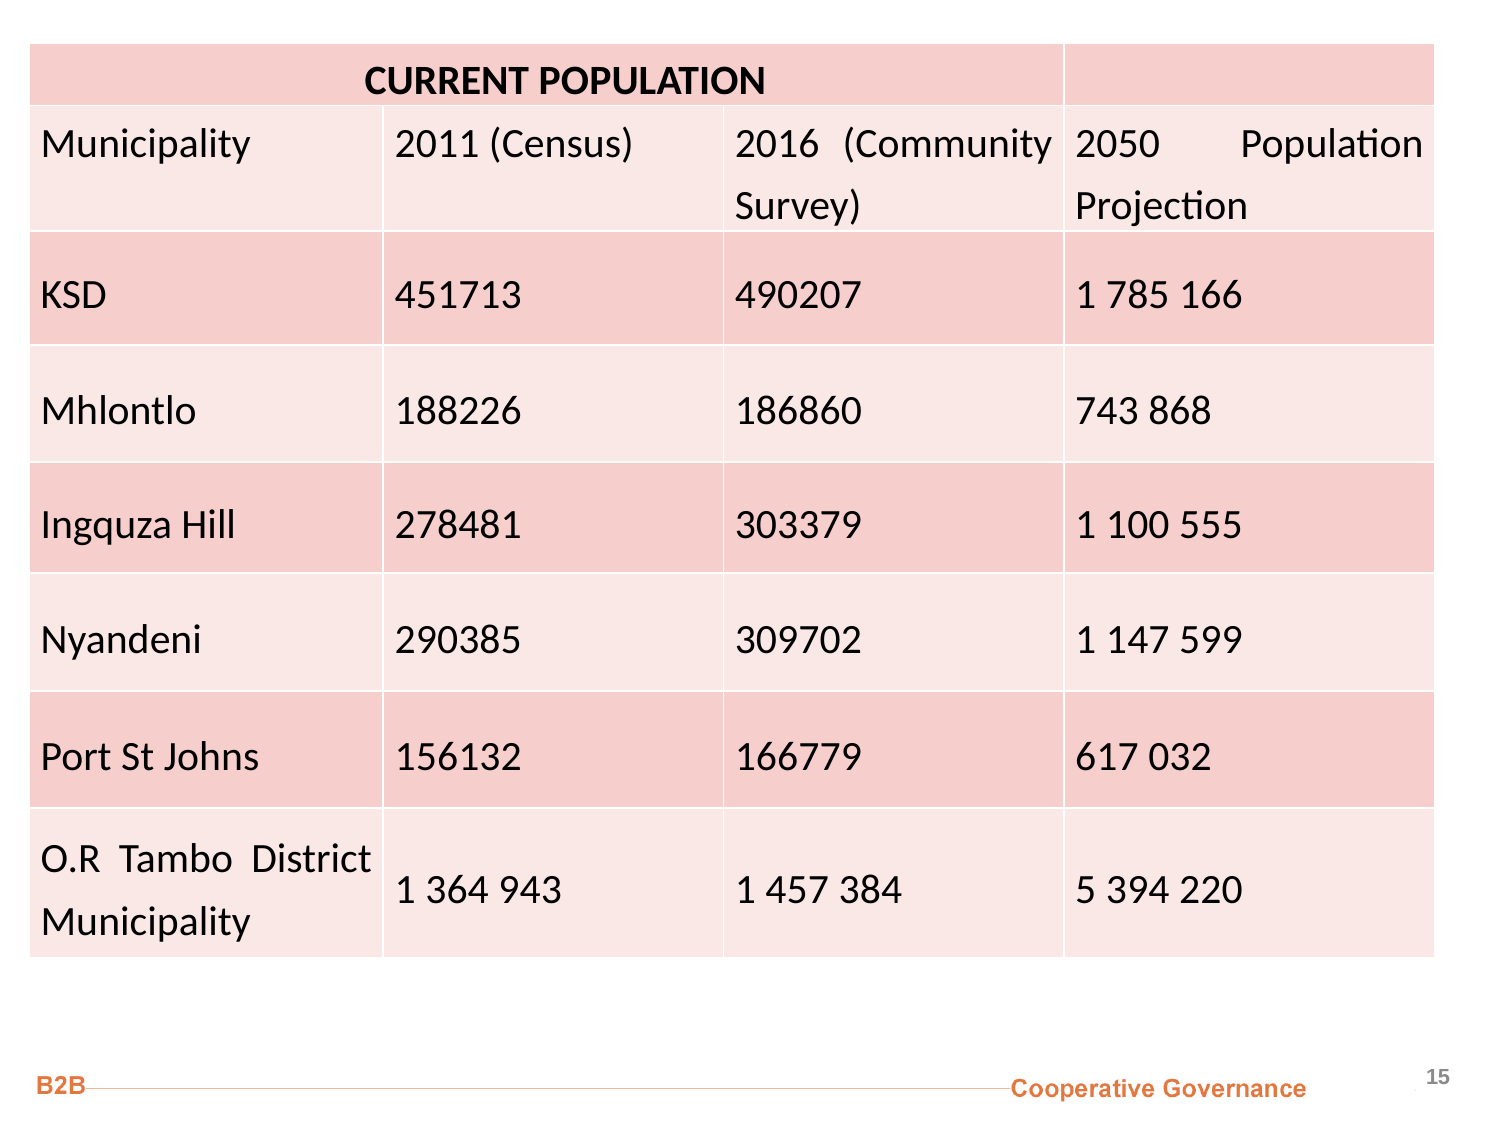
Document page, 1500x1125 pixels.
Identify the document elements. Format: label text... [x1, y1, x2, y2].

table_cell Ingquza Hill [30, 463, 382, 572]
table_cell 303379 [724, 463, 1063, 572]
table_cell 2050 Population Projection [1065, 106, 1434, 230]
table_cell 1 457 384 [724, 809, 1063, 957]
table_cell 156132 [384, 692, 723, 807]
table_cell 290385 [384, 574, 723, 690]
picture [0, 0, 1500, 1125]
slide_number 15 [1396, 1045, 1465, 1106]
table_cell 490207 [724, 232, 1063, 344]
table_cell 278481 [384, 463, 723, 572]
table_cell 617 032 [1065, 692, 1434, 807]
table_cell 309702 [724, 574, 1063, 690]
table_cell 166779 [724, 692, 1063, 807]
table_header CURRENT POPULATION [30, 44, 1063, 105]
table_header [1065, 44, 1434, 105]
table_cell 186860 [724, 346, 1063, 461]
table_cell 5 394 220 [1065, 809, 1434, 957]
table_cell 1 785 166 [1065, 232, 1434, 344]
table_cell 451713 [384, 232, 723, 344]
table_cell 1 147 599 [1065, 574, 1434, 690]
table_cell O.R Tambo District Municipality [30, 809, 382, 957]
table_cell KSD [30, 232, 382, 344]
table_cell Port St Johns [30, 692, 382, 807]
table_cell 2016 (Community Survey) [724, 106, 1063, 230]
table_cell 2011 (Census) [384, 106, 723, 230]
table_cell 743 868 [1065, 346, 1434, 461]
table_cell 1 364 943 [384, 809, 723, 957]
table_cell Mhlontlo [30, 346, 382, 461]
table_cell Municipality [30, 106, 382, 230]
table_cell 1 100 555 [1065, 463, 1434, 572]
table_cell 188226 [384, 346, 723, 461]
table_cell Nyandeni [30, 574, 382, 690]
